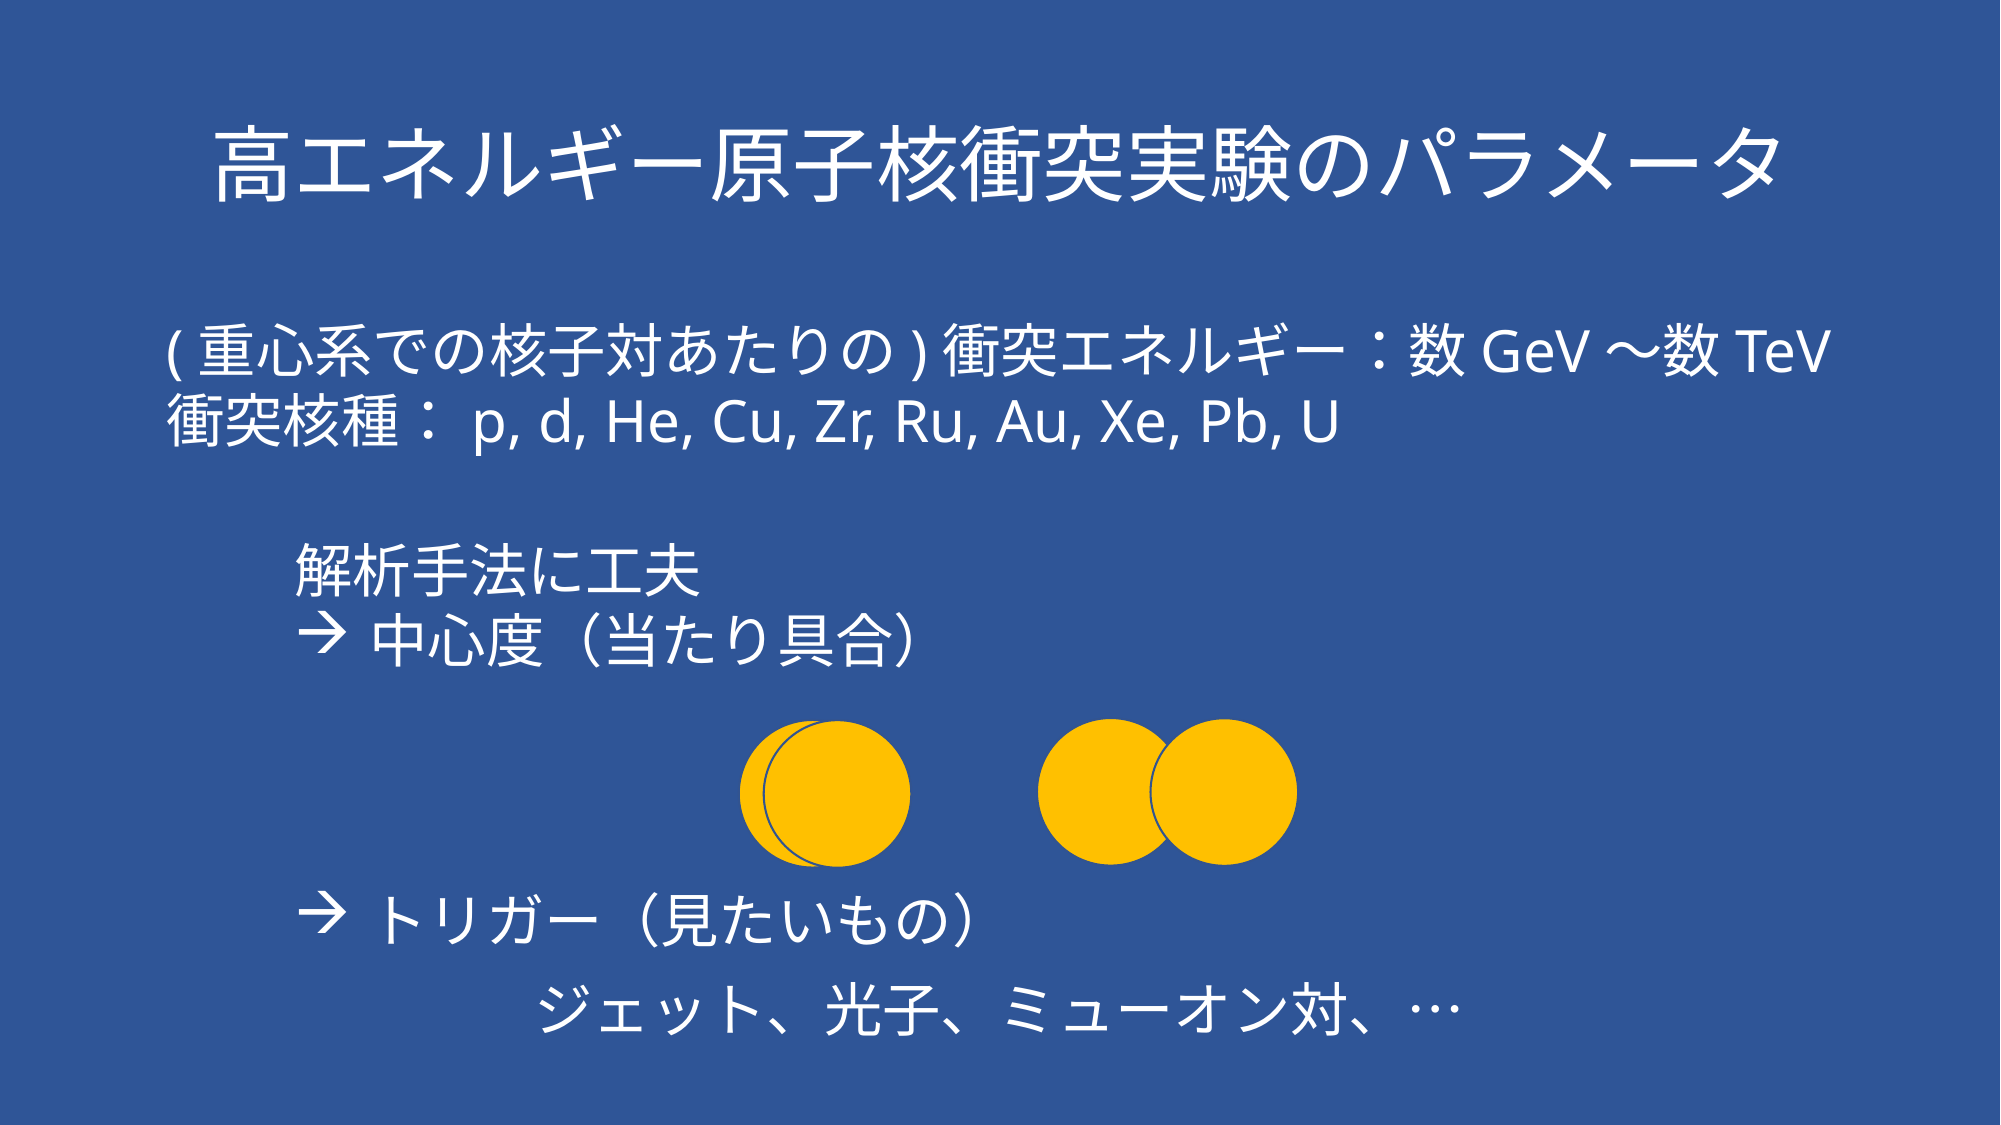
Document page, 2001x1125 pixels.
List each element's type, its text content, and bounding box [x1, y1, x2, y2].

text_box 解析手法に工夫 中心度（当たり具合） トリガー（見たいもの） [279, 527, 1026, 962]
text_box [737, 718, 826, 869]
text_box [1149, 717, 1300, 867]
title 高エネルギー原子核衝突実験のパラメータ [137, 59, 1863, 278]
text_box (重心系での核子対あたりの)衝突エネルギー：数GeV～数TeV 衝突核種：p, d, He, Cu, Zr, Ru, Au, Xe, Pb, U [151, 306, 1847, 462]
text_box [762, 719, 913, 869]
text_box [1035, 716, 1167, 867]
text_box ジェット、光子、ミューオン対、… [519, 965, 1481, 1051]
